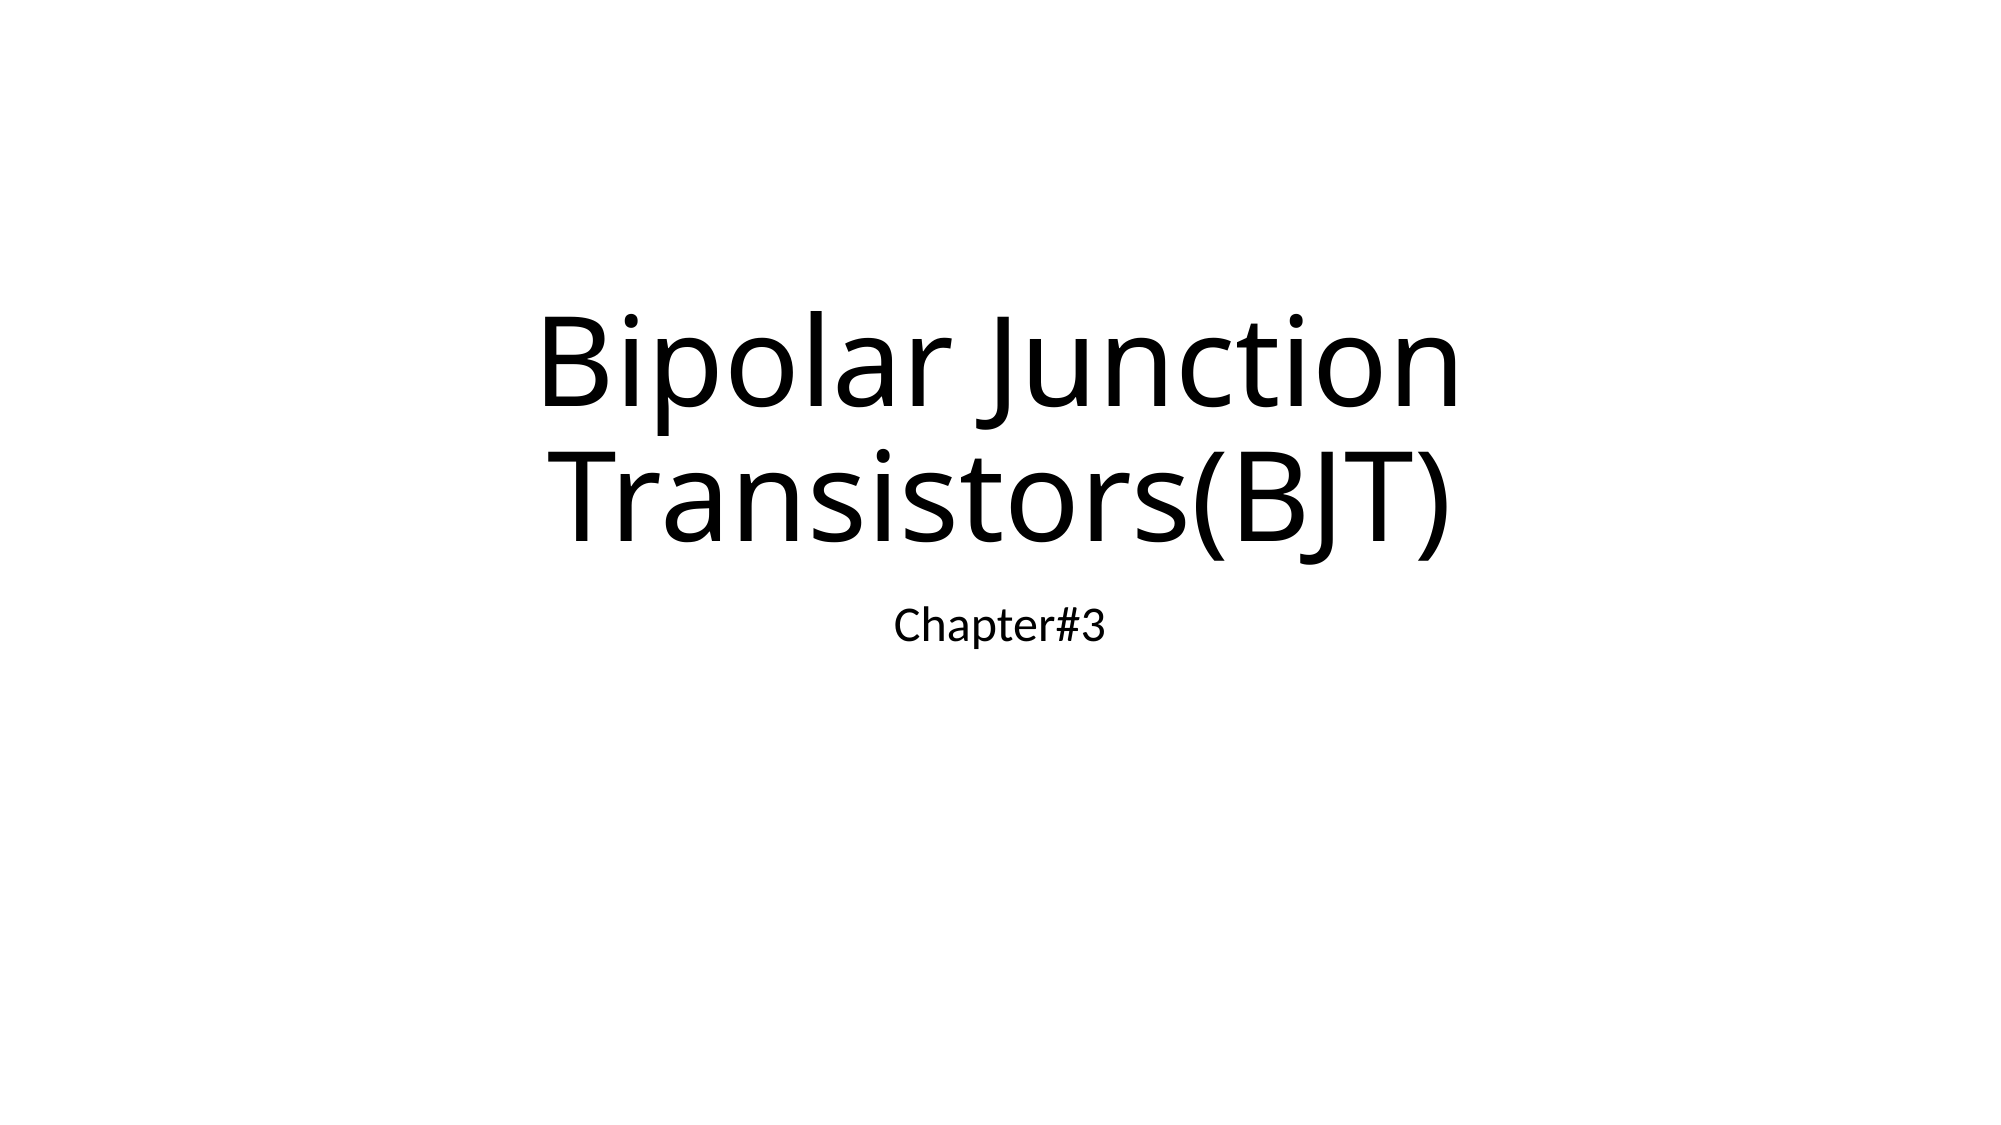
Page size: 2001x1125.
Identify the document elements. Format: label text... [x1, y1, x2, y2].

subtitle Chapter#3 [249, 590, 1750, 863]
title Bipolar Junction Transistors(BJT) [249, 184, 1750, 576]
